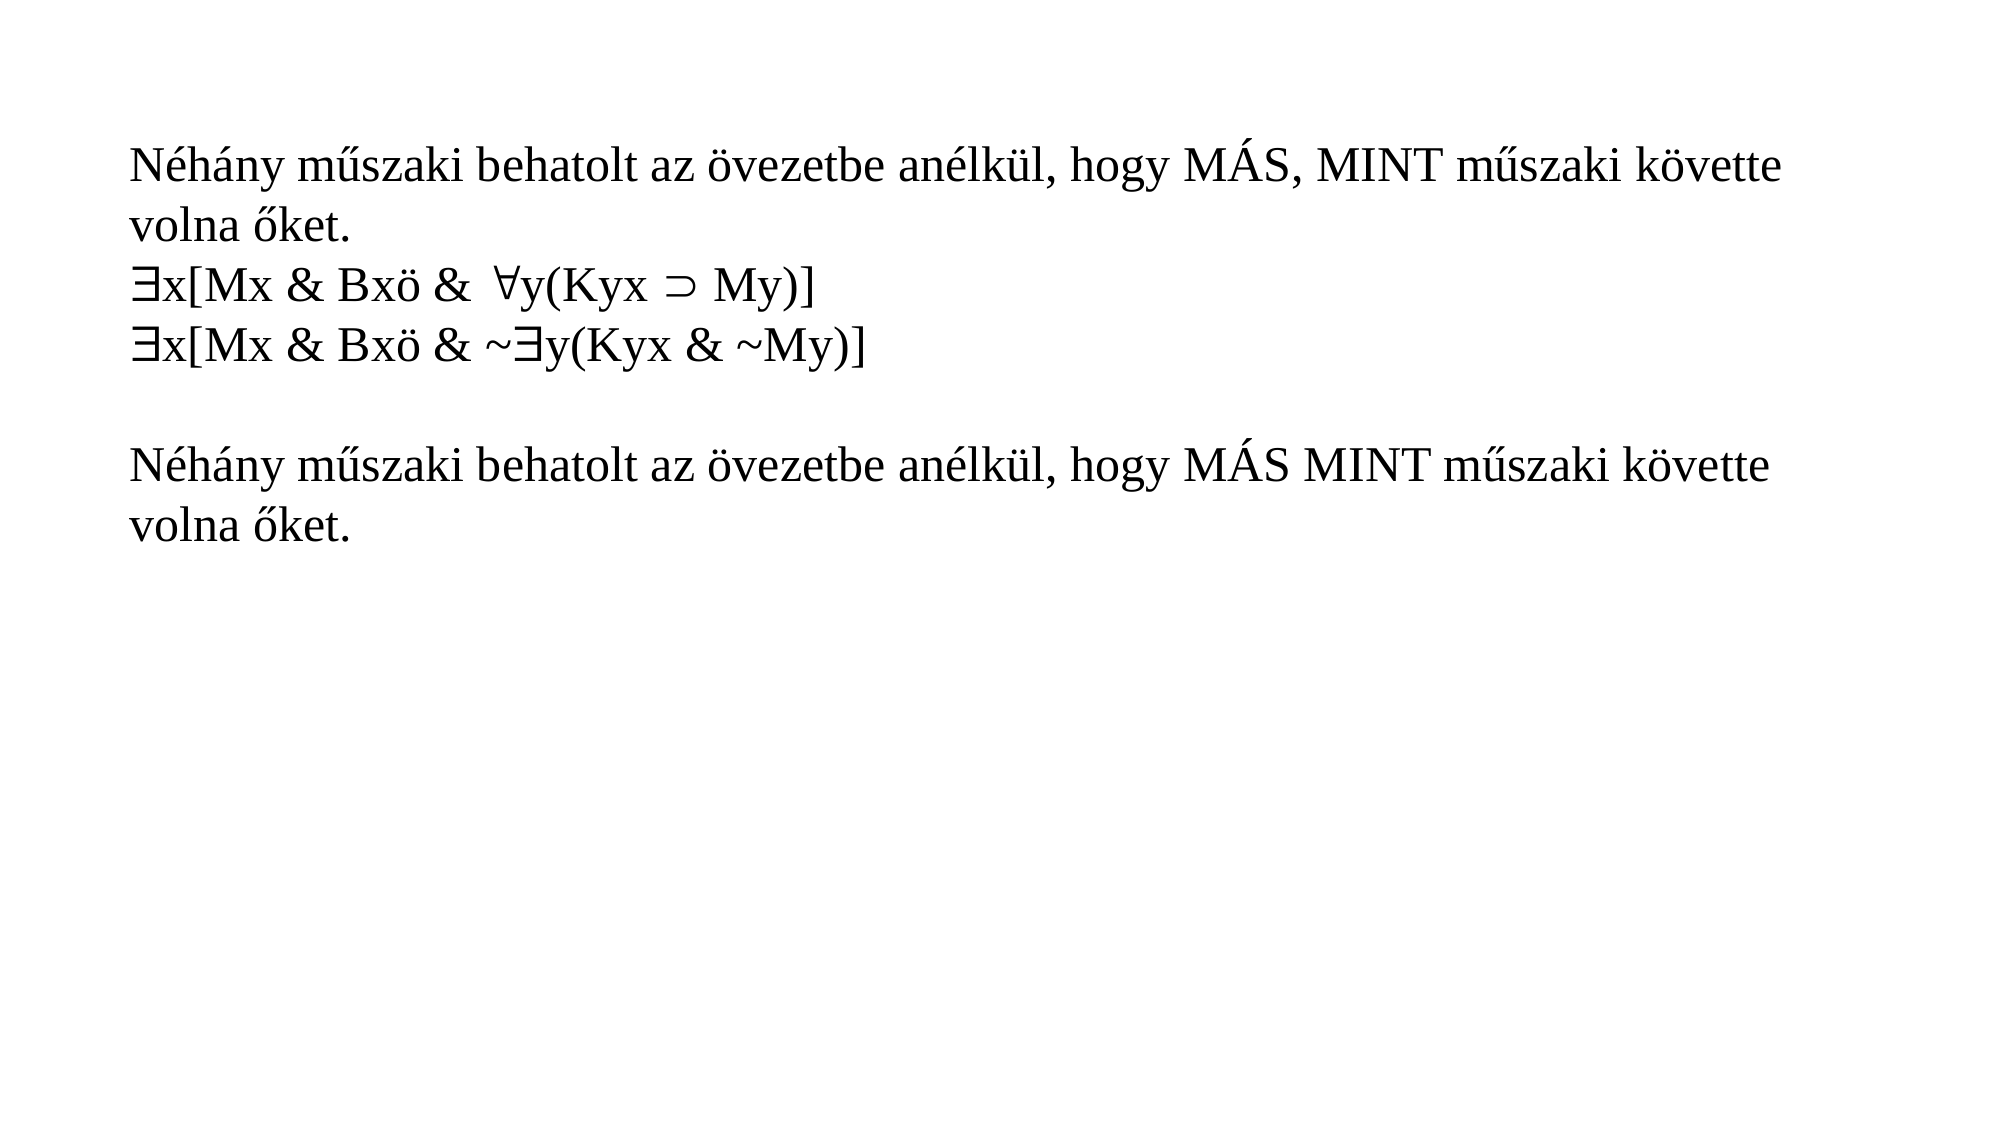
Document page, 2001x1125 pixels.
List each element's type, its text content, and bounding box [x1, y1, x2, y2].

text_box Néhány műszaki behatolt az övezetbe anélkül, hogy MÁS, MINT műszaki követte volna őket. x[Mx & Bxö & y(Kyx  My)] x[Mx & Bxö & ~y(Kyx & ~My)] Néhány műszaki behatolt az övezetbe anélkül, hogy MÁS MINT műszaki követte volna őket. [115, 124, 1877, 560]
